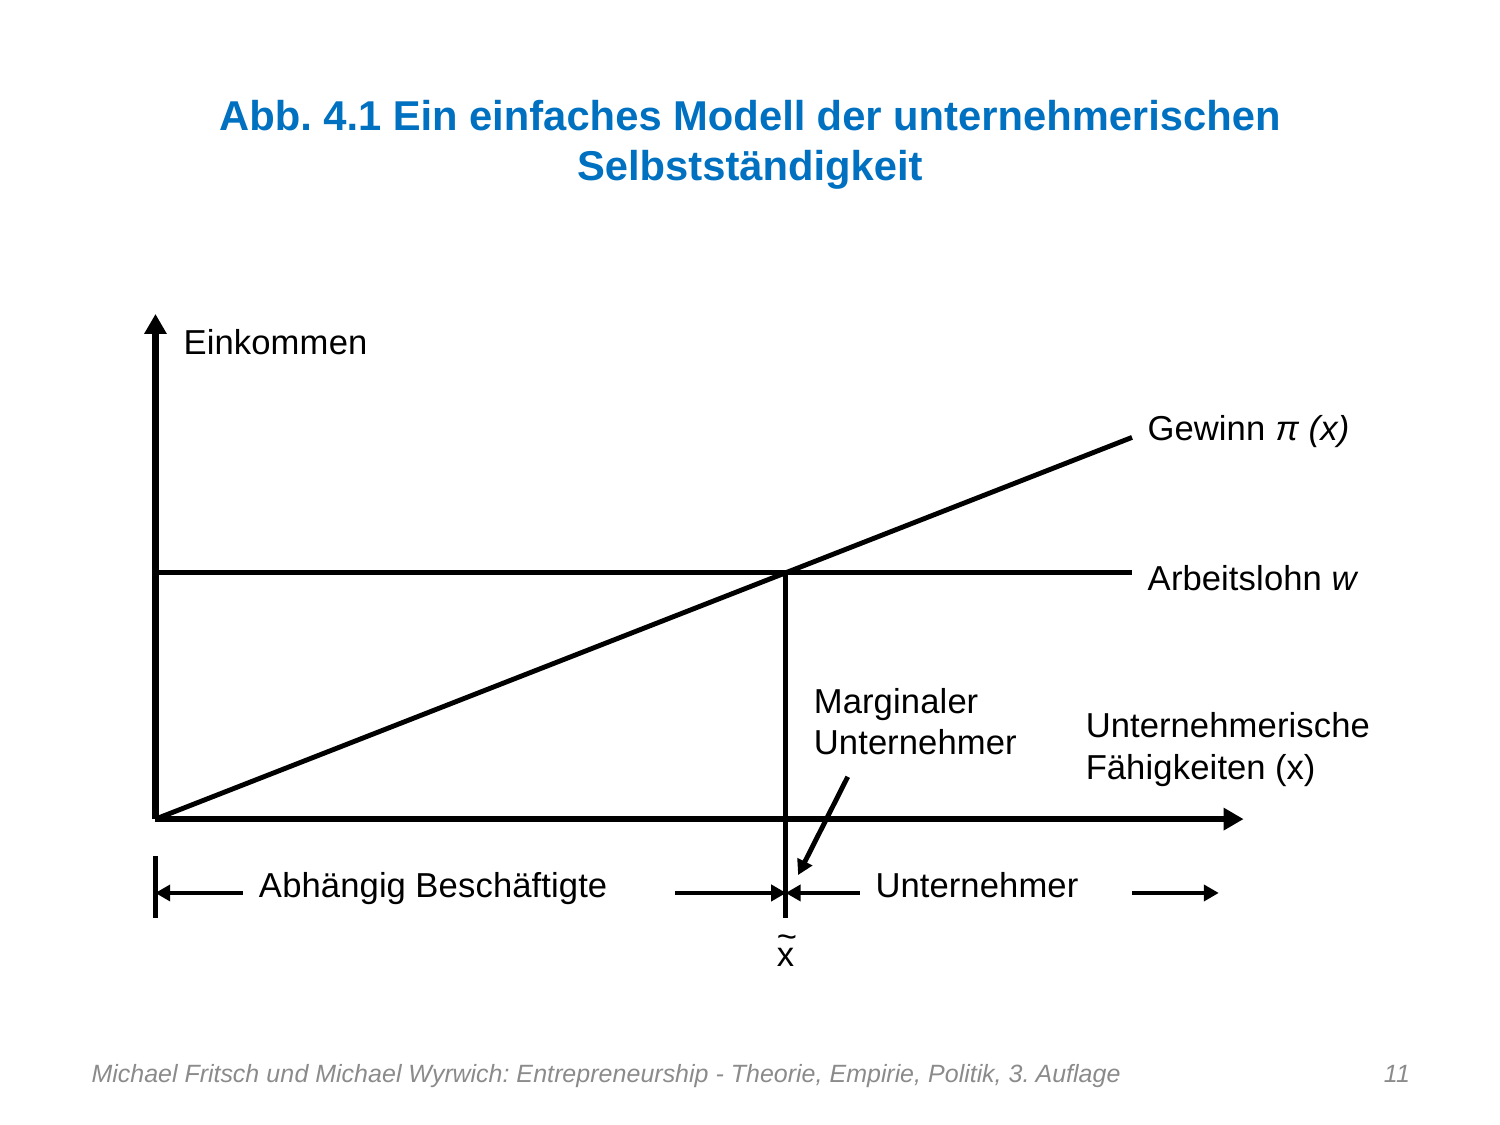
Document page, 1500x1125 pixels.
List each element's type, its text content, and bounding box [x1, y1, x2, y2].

title Abb. 4.1 Ein einfaches Modell der unternehmerischen Selbstständigkeit [75, 45, 1425, 233]
footer Michael Fritsch und Michael Wyrwich: Entrepreneurship - Theorie, Empirie, Politik, 3. Auflage [76, 1042, 1152, 1103]
slide_number 11 [1328, 1042, 1425, 1103]
picture [111, 302, 1385, 982]
